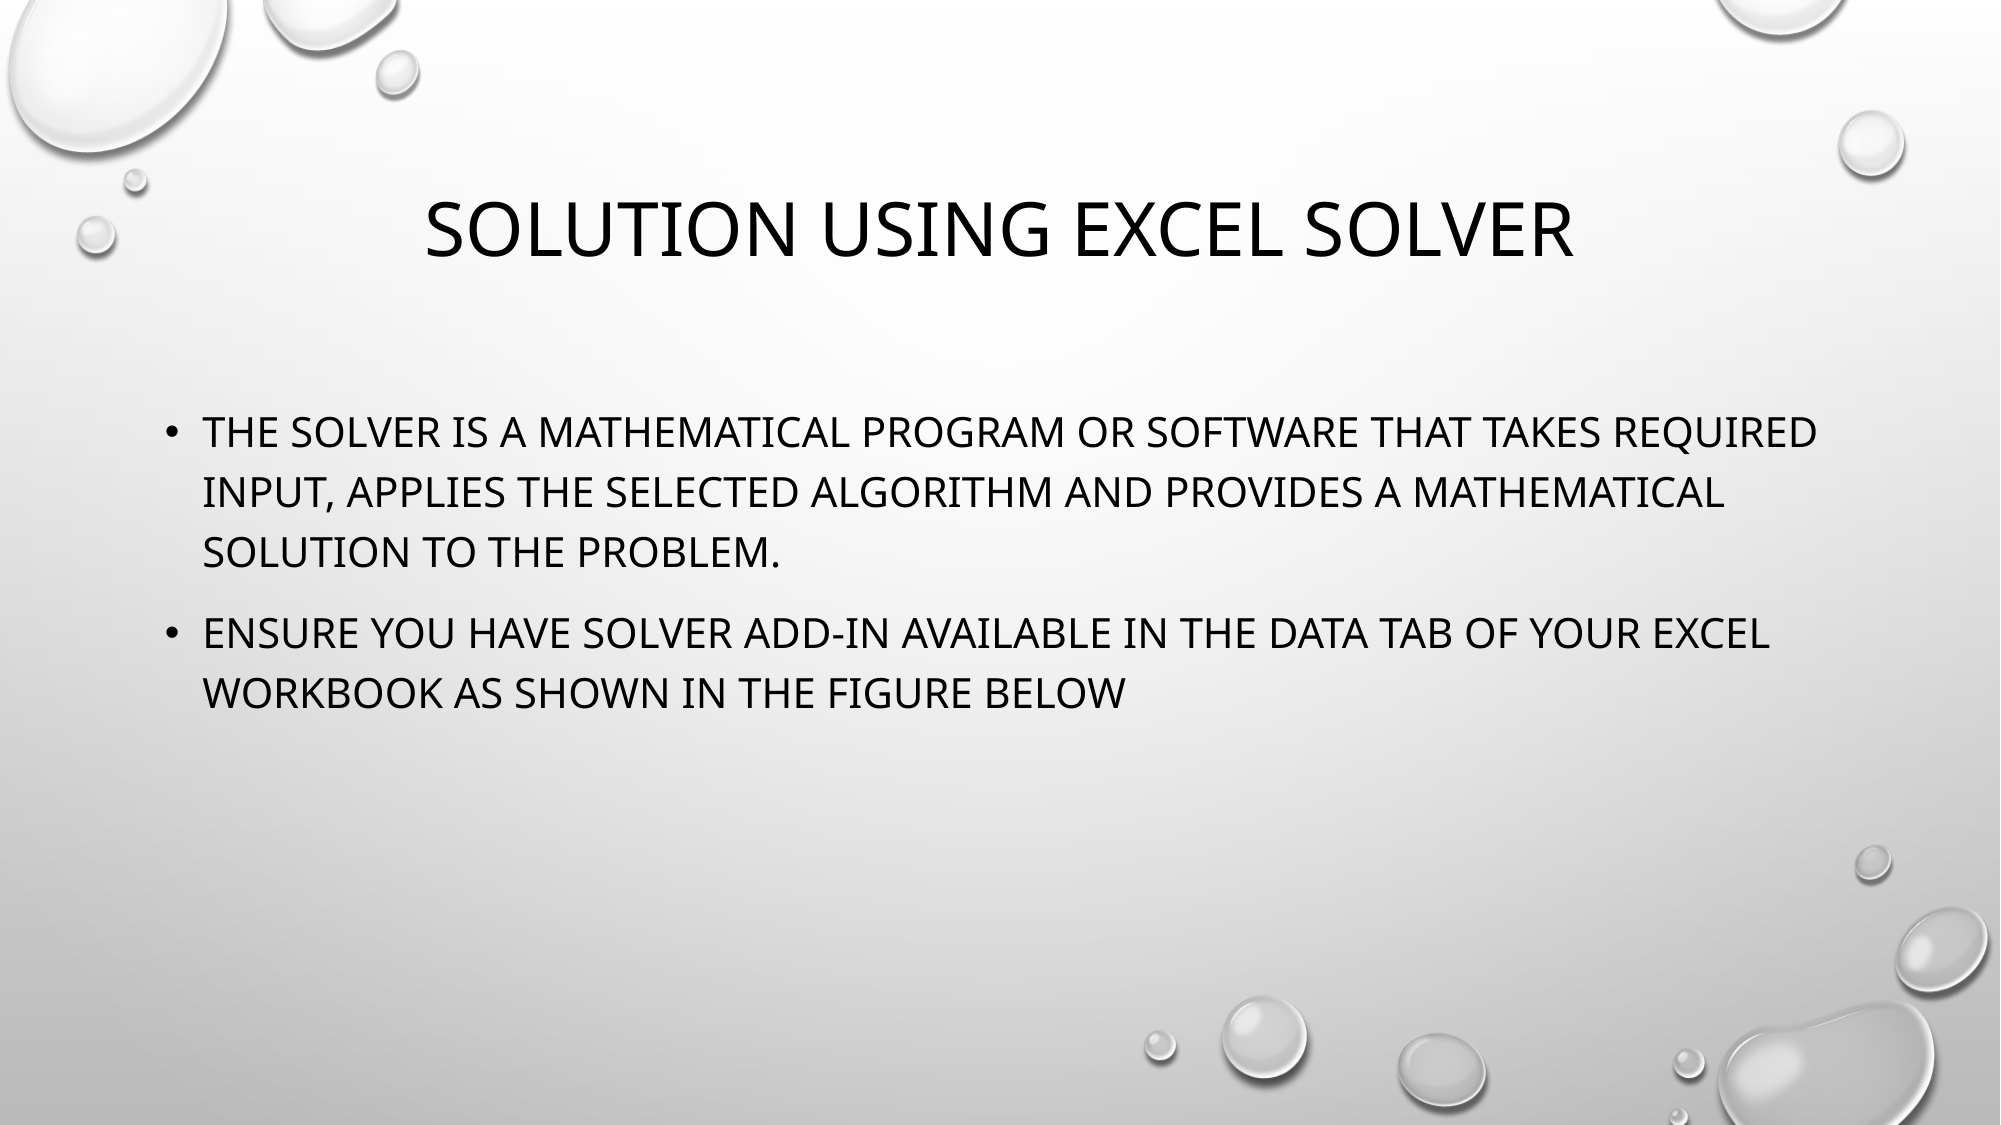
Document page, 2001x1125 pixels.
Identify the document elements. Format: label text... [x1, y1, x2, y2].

list The solver is a mathematical program or software that takes required input, applies the selected algorithm and provides a mathematical solution to the problem. Ensure you have Solver add-in available in the Data tab of your Excel Workbook as shown in the figure below [149, 388, 1850, 950]
title Solution using Excel Solver [149, 101, 1851, 364]
picture [0, 0, 2000, 1125]
